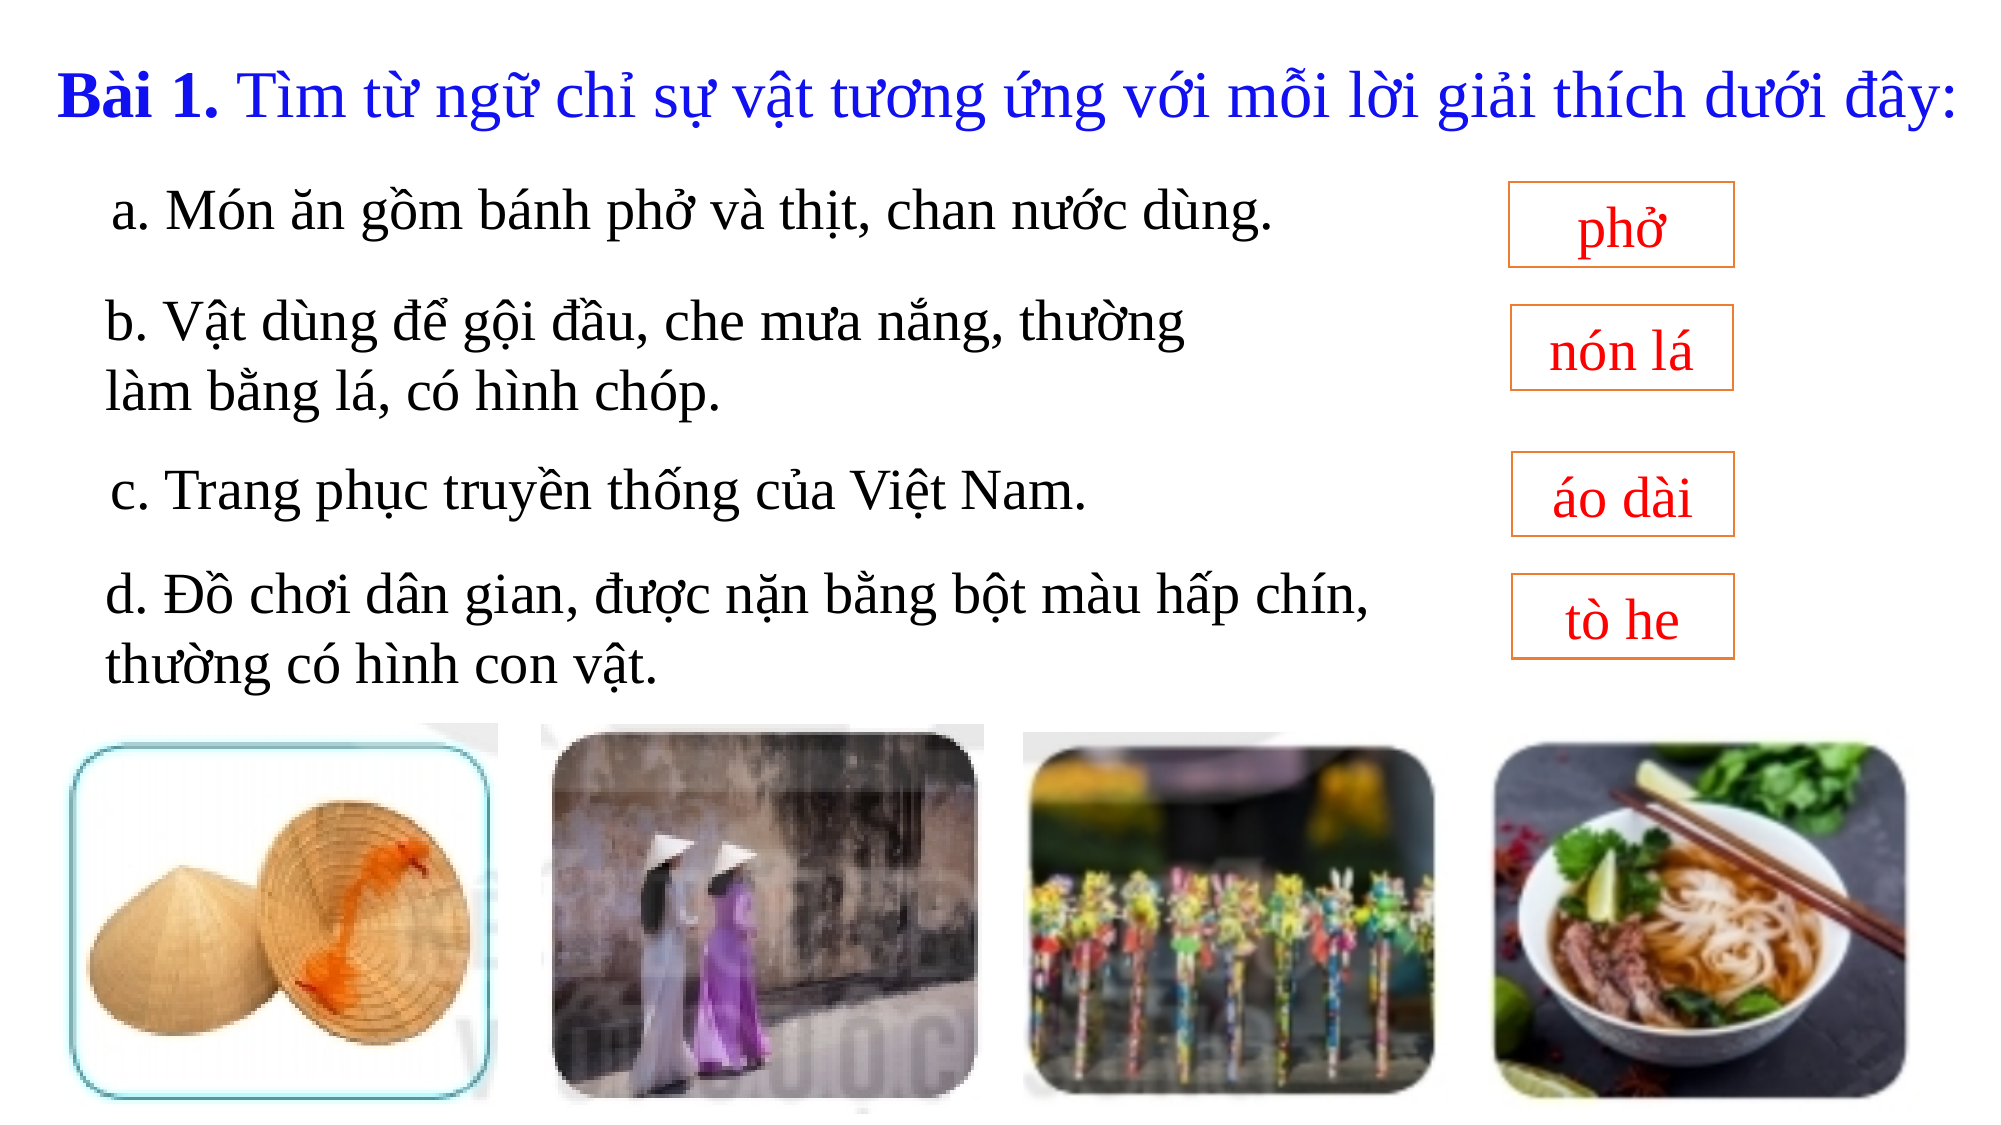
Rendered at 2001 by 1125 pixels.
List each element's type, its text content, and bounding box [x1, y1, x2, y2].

text_box tò he [1511, 573, 1735, 660]
picture [541, 724, 984, 1114]
text_box b. Vật dùng để gội đầu, che mưa nắng, thường làm bằng lá, có hình chóp. [90, 274, 1268, 430]
text_box d. Đồ chơi dân gian, được nặn bằng bột màu hấp chín, thường có hình con vật. [90, 548, 1409, 703]
text_box a. Món ăn gồm bánh phở và thịt, chan nước dùng. [96, 163, 1290, 249]
text_box Bài 1. Tìm từ ngữ chỉ sự vật tương ứng với mỗi lời giải thích dưới đây: [42, 42, 1978, 138]
picture [59, 723, 498, 1107]
text_box c. Trang phục truyền thống của Việt Nam. [95, 443, 1104, 529]
text_box áo dài [1511, 451, 1735, 537]
text_box nón lá [1510, 304, 1734, 391]
text_box phở [1508, 181, 1735, 268]
picture [1487, 732, 1922, 1117]
picture [1023, 732, 1449, 1107]
